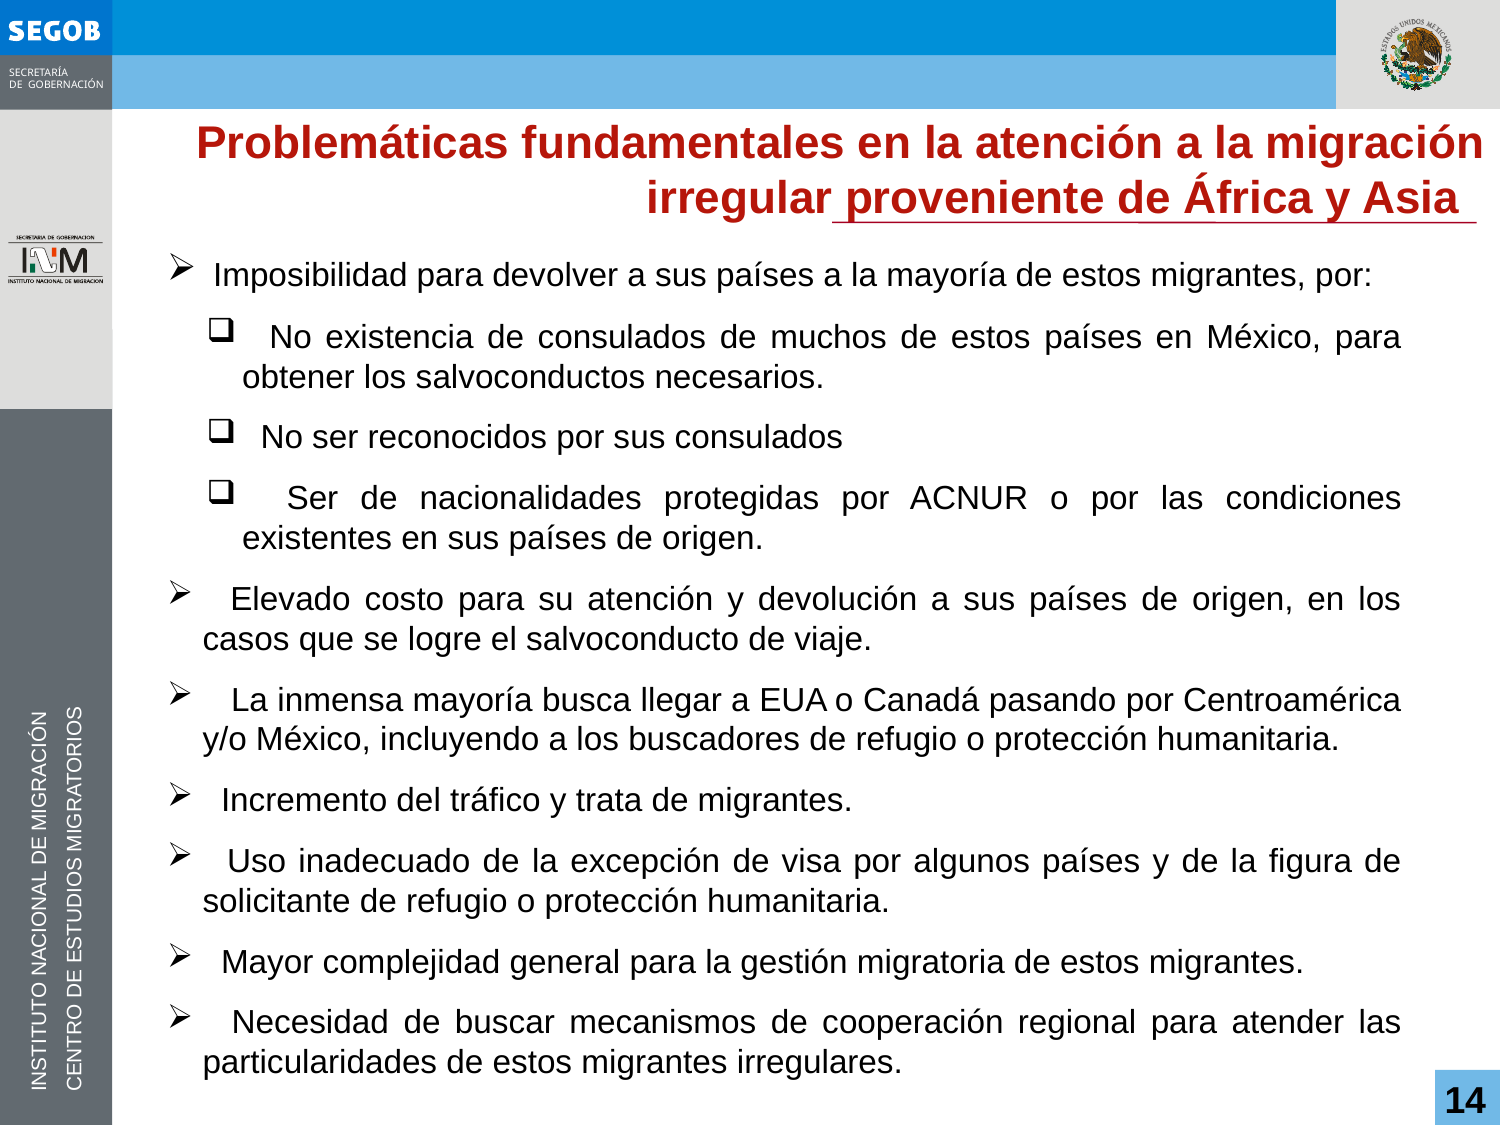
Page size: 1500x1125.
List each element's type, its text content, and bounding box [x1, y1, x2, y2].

text_box 14 [1429, 1068, 1500, 1125]
text_box Imposibilidad para devolver a sus países a la mayoría de estos migrantes, por: No existencia de consulados de muchos de estos países en México, para obtener los salvoconductos necesarios. No ser reconocidos por sus consulados Ser de nacionalidades protegidas por ACNUR o por las condiciones existentes en sus países de origen. Elevado costo para su atención y devolución a sus países de origen, en los casos que se logre el salvoconducto de viaje. La inmensa mayoría busca llegar a EUA o Canadá pasando por Centroamérica y/o México, incluyendo a los buscadores de refugio o protección humanitaria. Incremento del tráfico y trata de migrantes. Uso inadecuado de la excepción de visa por algunos países y de la figura de solicitante de refugio o protección humanitaria. Mayor complejidad general para la gestión migratoria de estos migrantes. Necesidad de buscar mecanismos de cooperación regional para atender las particularidades de estos migrantes irregulares. [152, 175, 1418, 1088]
text_box Problemáticas fundamentales en la atención a la migración irregular proveniente de África y Asia [58, 105, 1500, 231]
